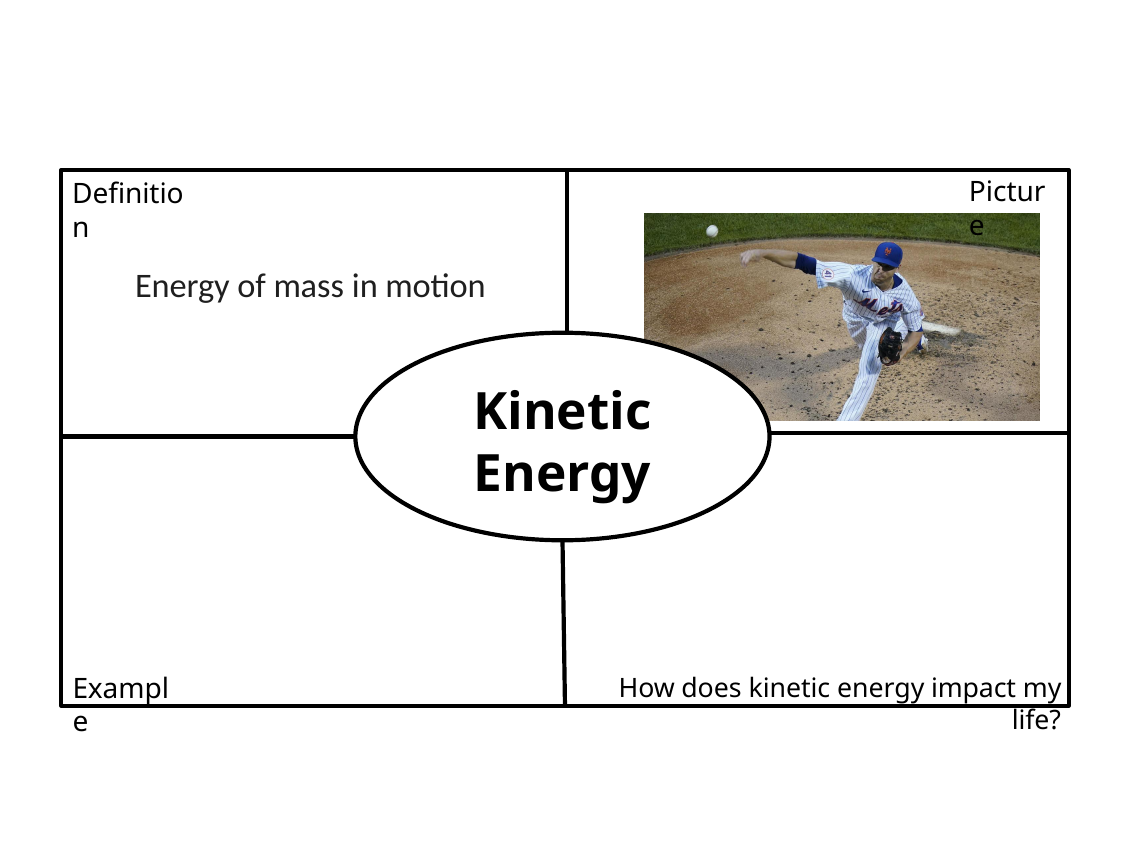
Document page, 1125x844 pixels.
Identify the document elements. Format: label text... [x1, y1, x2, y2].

text_box [412, 508, 713, 541]
text_box [61, 170, 565, 434]
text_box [562, 540, 566, 706]
text_box [770, 247, 1069, 431]
text_box Kinetic Energy [367, 372, 758, 508]
text_box [569, 170, 957, 339]
text_box Picture [957, 167, 1069, 247]
text_box Example [61, 664, 195, 743]
text_box Energy of mass in motion [70, 251, 551, 316]
text_box [61, 442, 559, 706]
picture [643, 213, 1040, 422]
text_box [355, 402, 367, 471]
text_box [758, 429, 770, 471]
text_box [568, 440, 1069, 706]
text_box [400, 332, 638, 372]
text_box How does kinetic energy impact my life? [575, 665, 1073, 741]
text_box Definition [60, 170, 202, 249]
